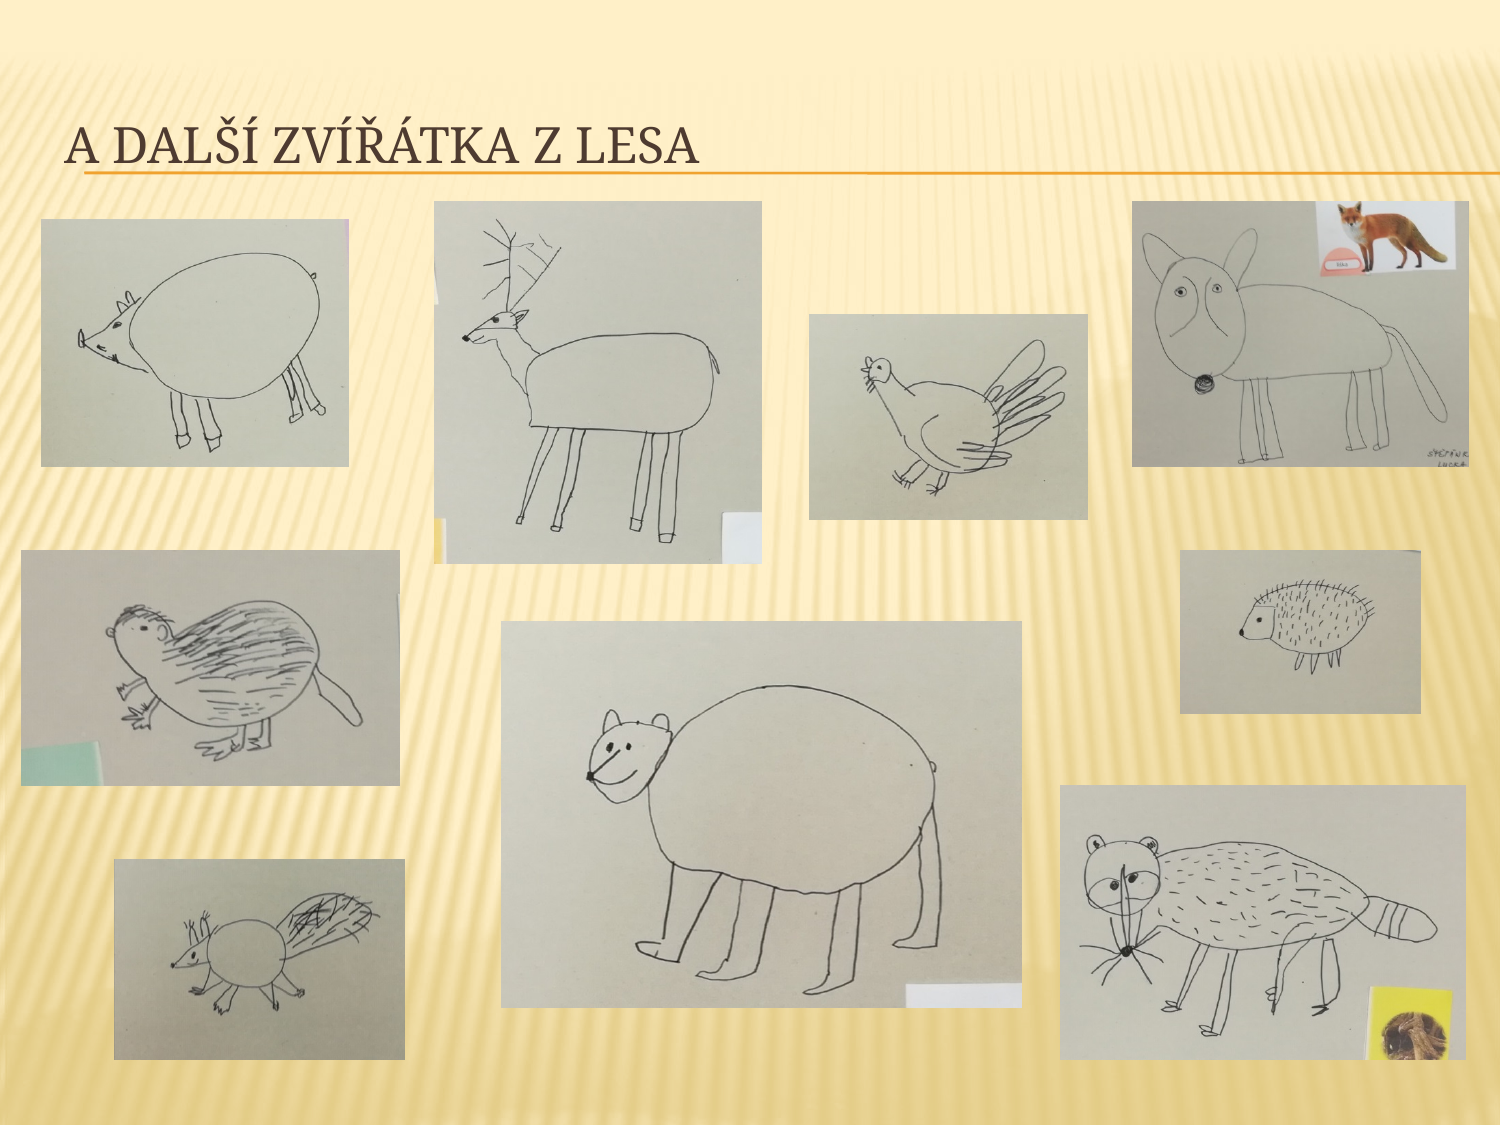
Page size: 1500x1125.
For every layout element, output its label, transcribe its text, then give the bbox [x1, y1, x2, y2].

picture [21, 550, 401, 786]
title A DALŠÍ ZVÍŘÁTKA Z LESA [49, 75, 1475, 213]
picture [501, 621, 1023, 1009]
picture [1060, 784, 1466, 1060]
picture [1179, 550, 1421, 714]
picture [434, 200, 763, 564]
picture [808, 314, 1088, 520]
picture [114, 858, 406, 1060]
picture [40, 219, 349, 468]
picture [1132, 200, 1469, 468]
